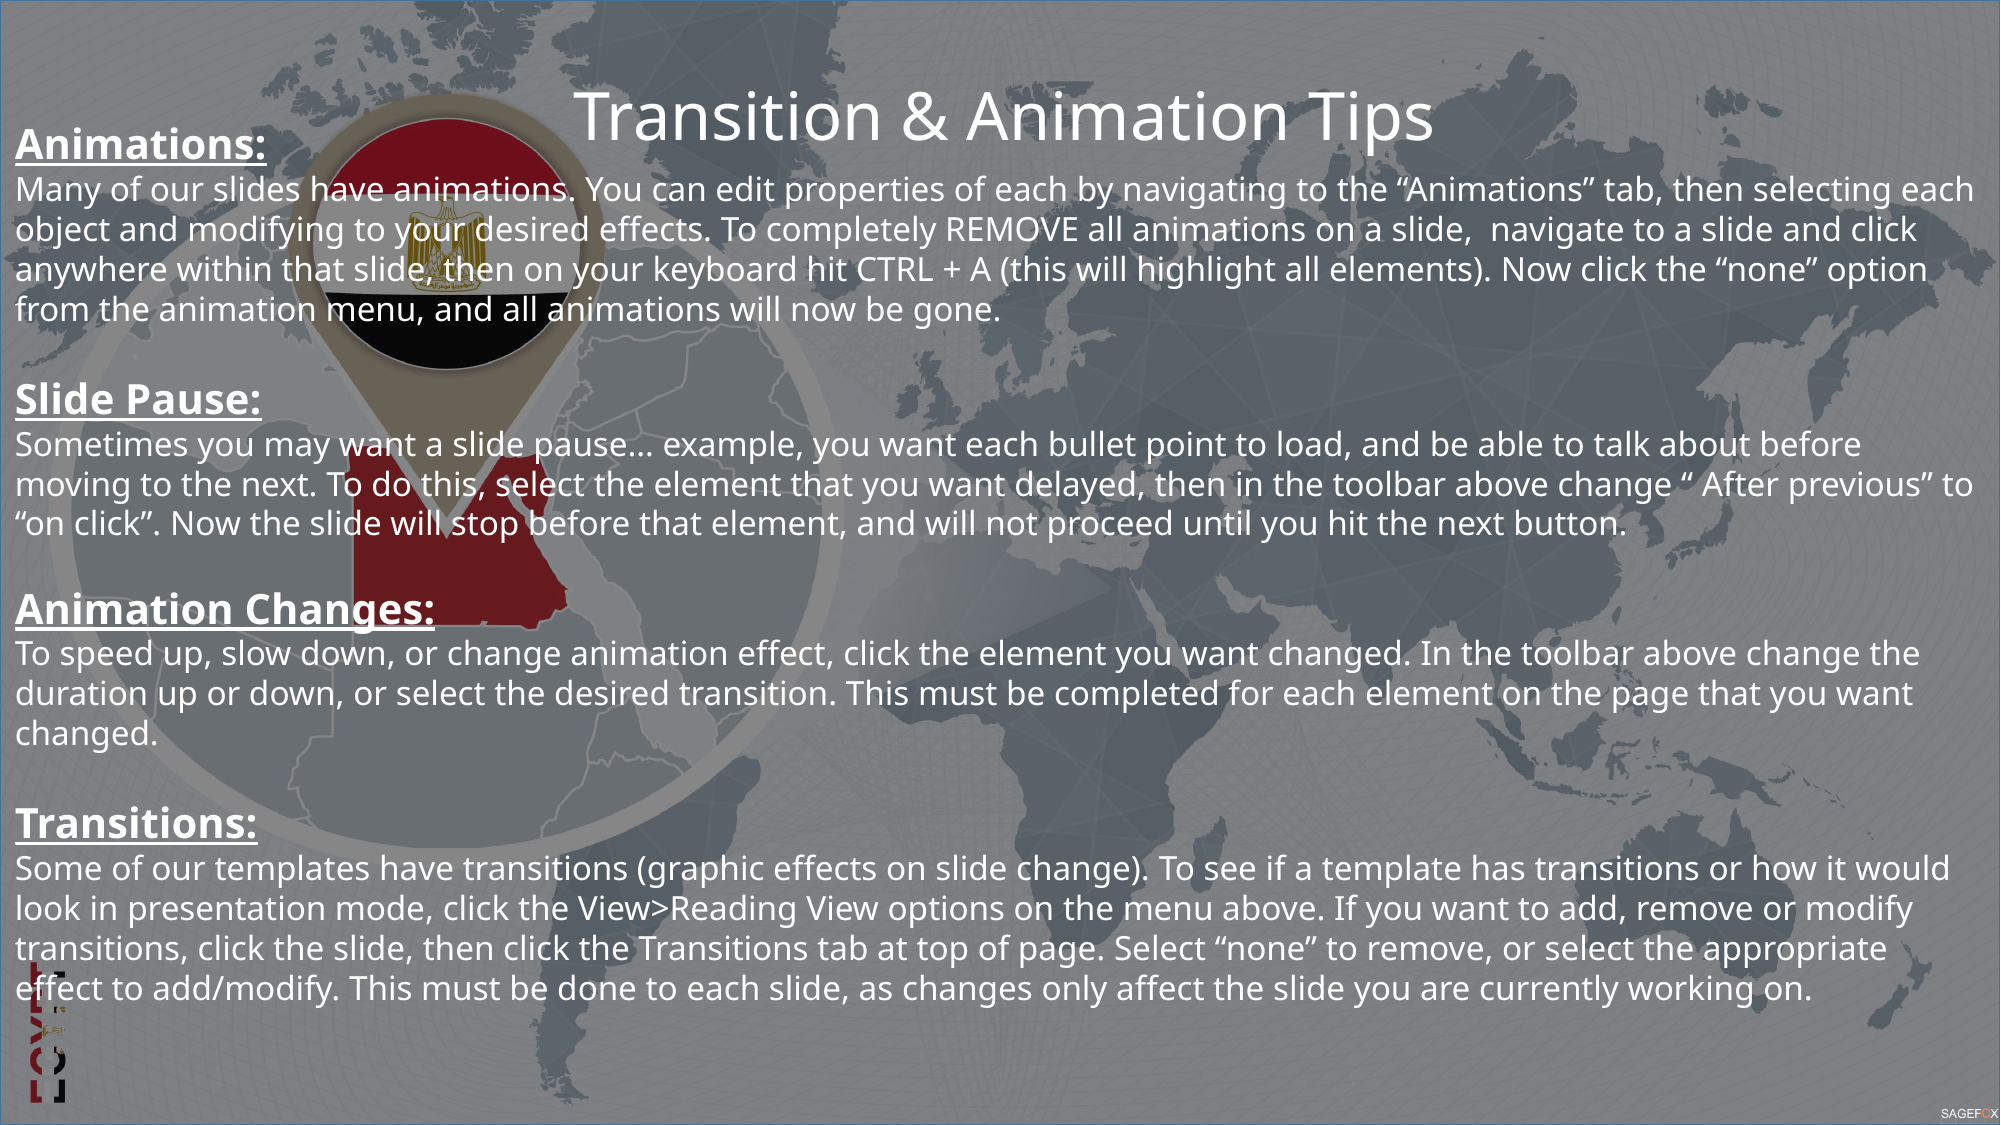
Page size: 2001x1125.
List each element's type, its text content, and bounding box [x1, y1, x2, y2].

text_box Animations: Many of our slides have animations. You can edit properties of each by navigating to the “Animations” tab, then selecting each object and modifying to your desired effects. To completely REMOVE all animations on a slide, navigate to a slide and click anywhere within that slide, then on your keyboard hit CTRL + A (this will highlight all elements). Now click the “none” option from the animation menu, and all animations will now be gone. Slide Pause: Sometimes you may want a slide pause… example, you want each bullet point to load, and be able to talk about before moving to the next. To do this, select the element that you want delayed, then in the toolbar above change “ After previous” to “on click”. Now the slide will stop before that element, and will not proceed until you hit the next button. Animation Changes: To speed up, slow down, or change animation effect, click the element you want changed. In the toolbar above change the duration up or down, or select the desired transition. This must be completed for each element on the page that you want changed. Transitions: Some of our templates have transitions (graphic effects on slide change). To see if a template has transitions or how it would look in presentation mode, click the View>Reading View options on the menu above. If you want to add, remove or modify transitions, click the slide, then click the Transitions tab at top of page. Select “none” to remove, or select the appropriate effect to add/modify. This must be done to each slide, as changes only affect the slide you are currently working on. [0, 0, 2000, 1125]
title Transition & Animation Tips [477, 59, 1532, 177]
